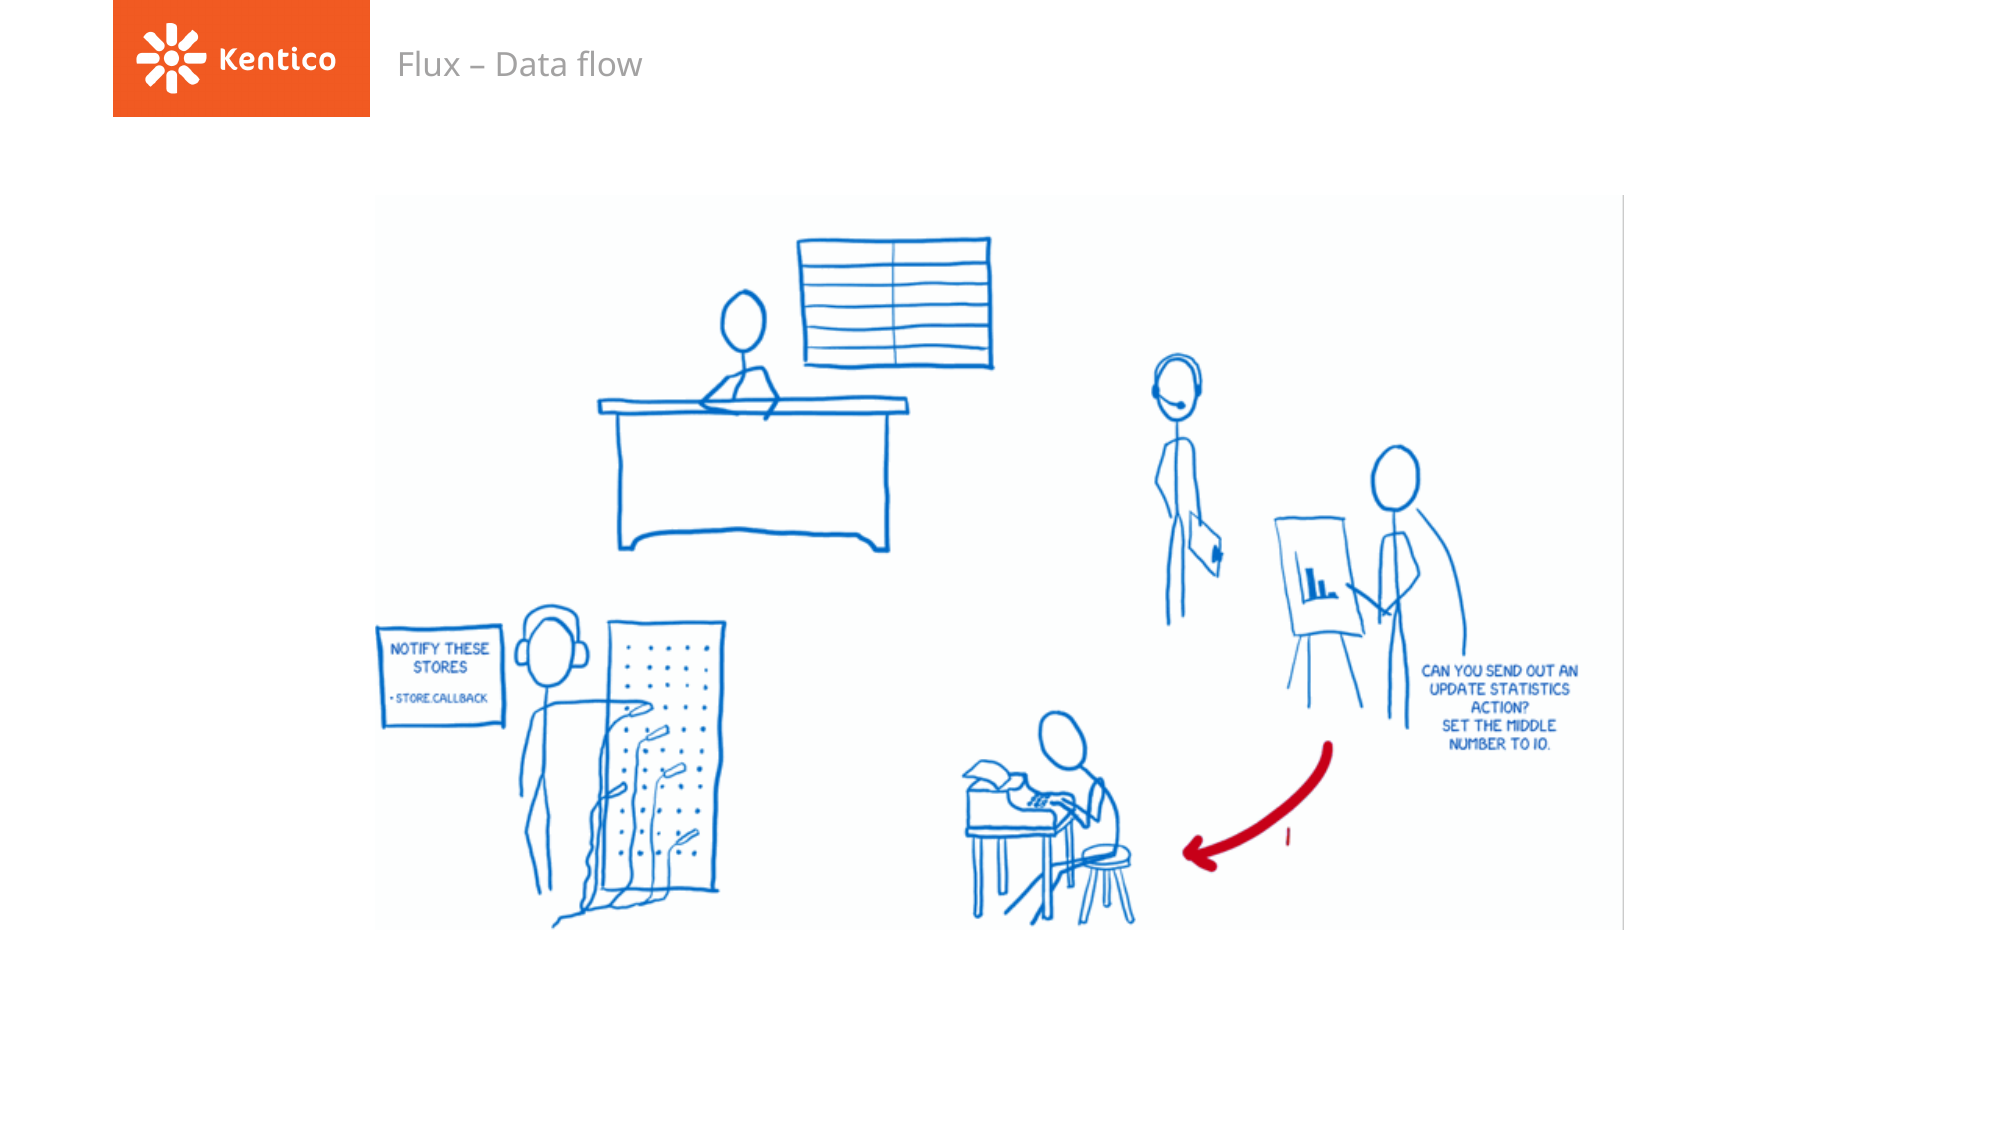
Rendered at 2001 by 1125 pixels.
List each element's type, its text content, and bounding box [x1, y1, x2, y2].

picture [113, 0, 370, 117]
list Flux – Data flow [381, 31, 1897, 91]
picture [374, 195, 1625, 930]
